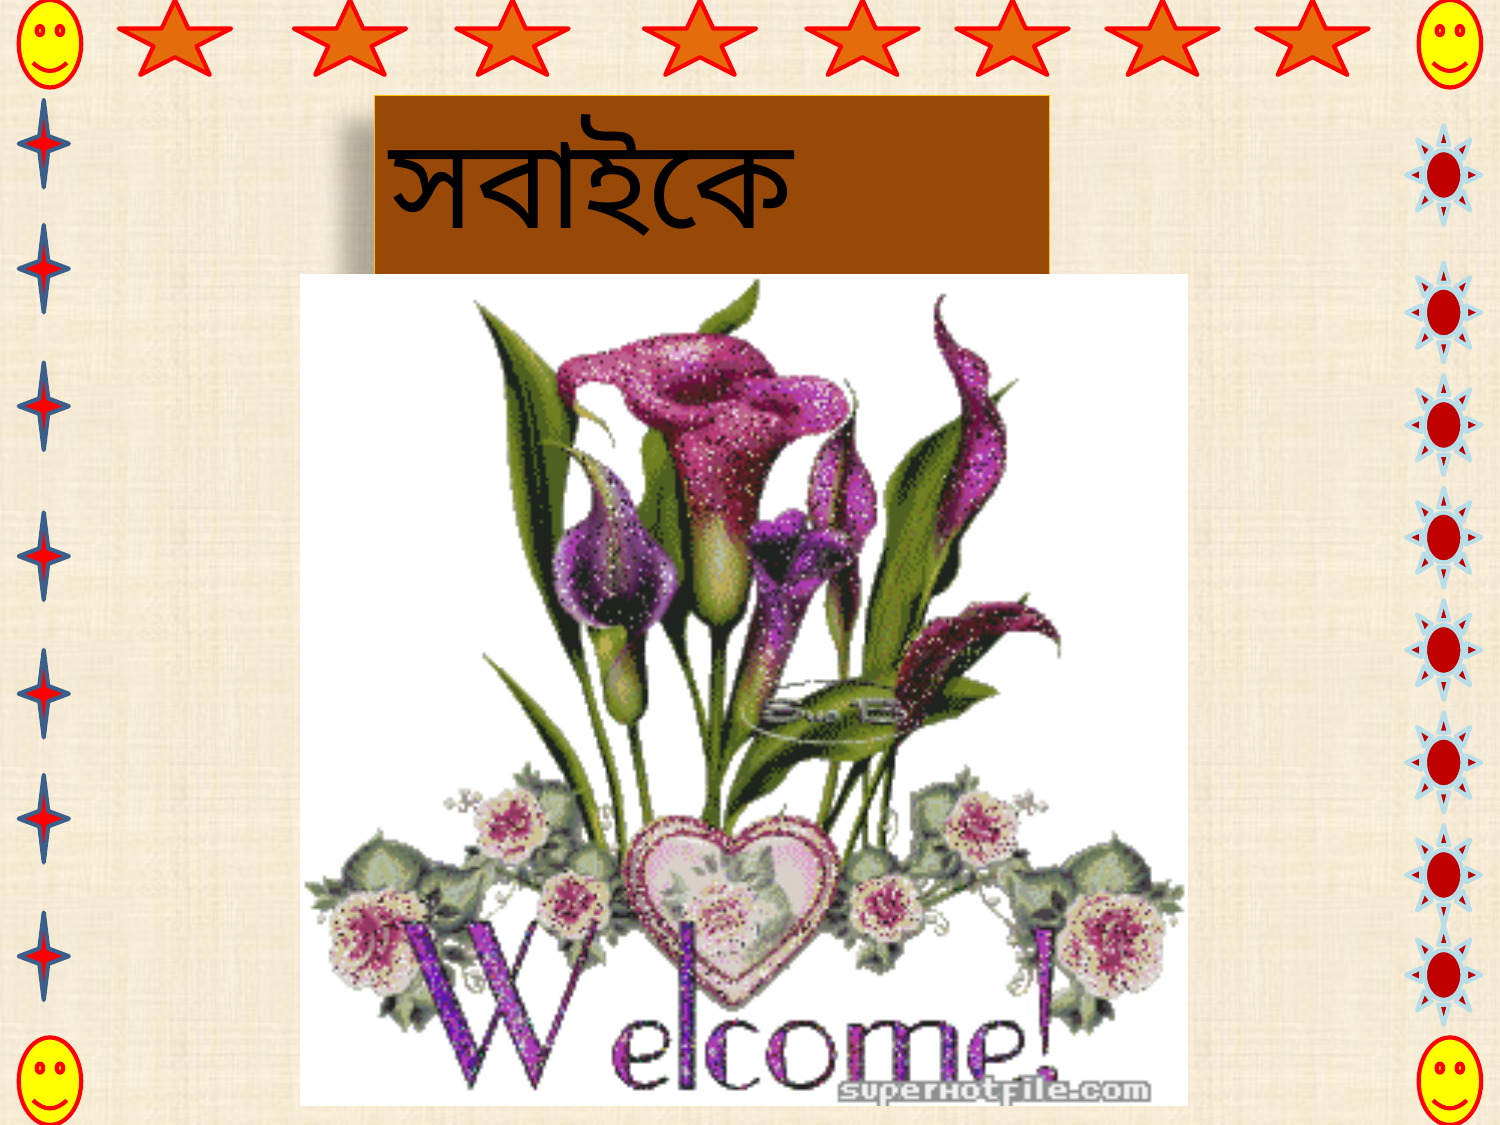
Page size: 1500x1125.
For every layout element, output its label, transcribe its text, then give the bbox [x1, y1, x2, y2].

text_box [291, 0, 409, 77]
text_box [1404, 597, 1484, 703]
text_box [16, 910, 71, 1003]
text_box [1254, 0, 1371, 77]
picture [299, 274, 1188, 1106]
text_box [16, 360, 71, 453]
text_box [1404, 372, 1484, 478]
text_box [641, 0, 759, 77]
text_box [1416, 0, 1484, 90]
text_box সবাইকে স্বাগতম [374, 95, 1050, 273]
text_box [16, 772, 71, 865]
text_box [1404, 260, 1484, 365]
text_box [16, 0, 84, 90]
text_box [454, 0, 571, 77]
text_box [16, 647, 71, 740]
text_box [1404, 922, 1484, 1028]
text_box [804, 0, 921, 77]
text_box [16, 97, 71, 190]
text_box [1404, 122, 1484, 228]
text_box [954, 0, 1071, 77]
text_box [1404, 485, 1484, 590]
text_box [1104, 0, 1221, 77]
text_box [1416, 1035, 1484, 1125]
text_box [16, 510, 71, 603]
text_box [1404, 822, 1484, 925]
text_box [116, 0, 234, 77]
text_box [1404, 710, 1484, 815]
text_box [16, 222, 71, 315]
text_box [16, 1035, 84, 1125]
